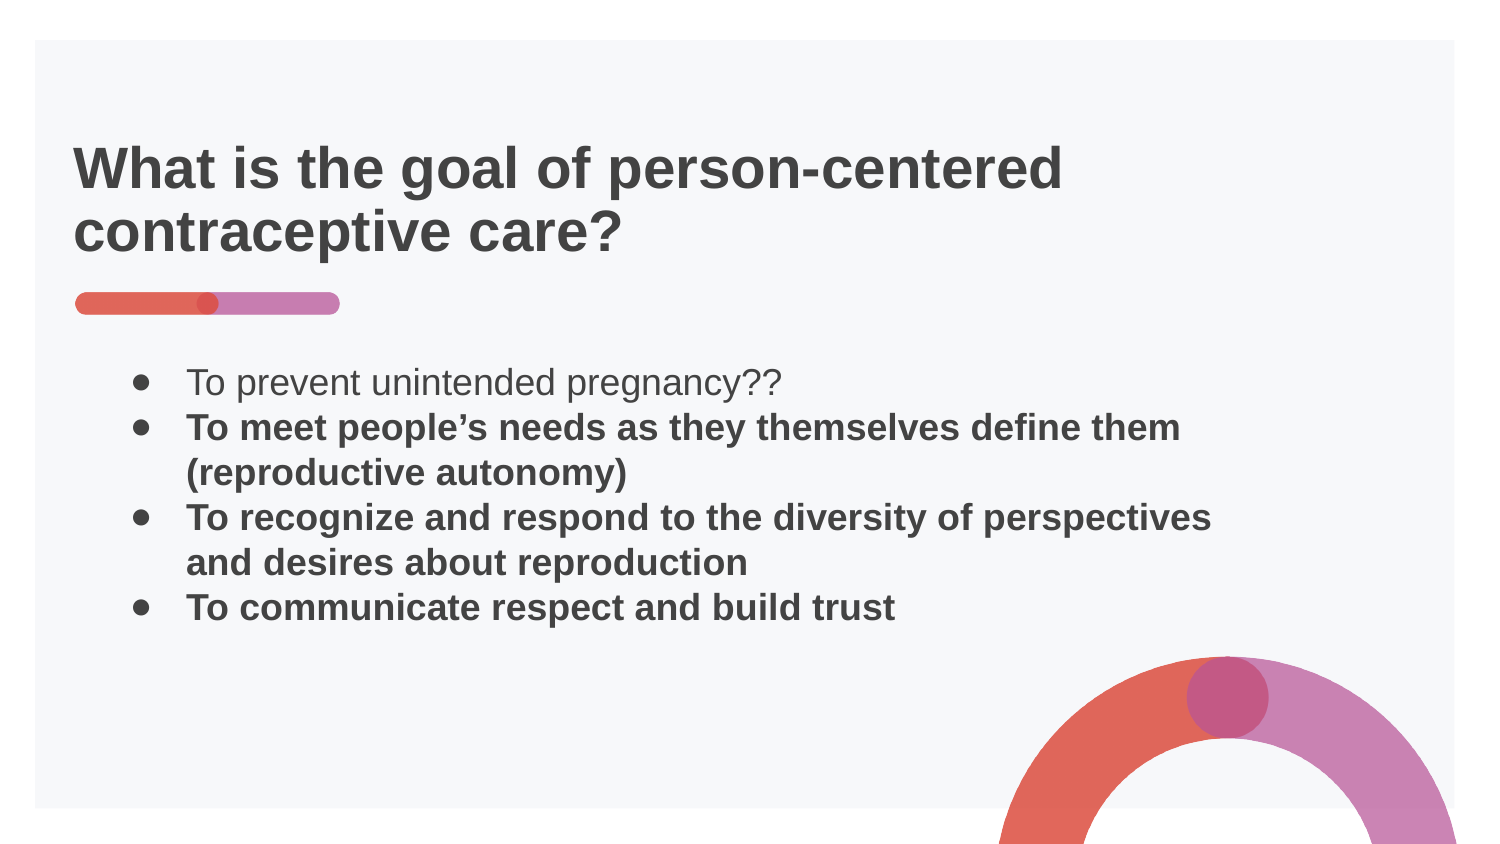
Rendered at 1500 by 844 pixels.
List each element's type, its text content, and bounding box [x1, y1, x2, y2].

list To prevent unintended pregnancy?? To meet people’s needs as they themselves define them (reproductive autonomy) To recognize and respond to the diversity of perspectives and desires about reproduction To communicate respect and build trust [96, 342, 1434, 734]
title What is the goal of person-centered contraceptive care? [58, 123, 1457, 218]
picture [994, 656, 1461, 844]
picture [75, 292, 340, 315]
